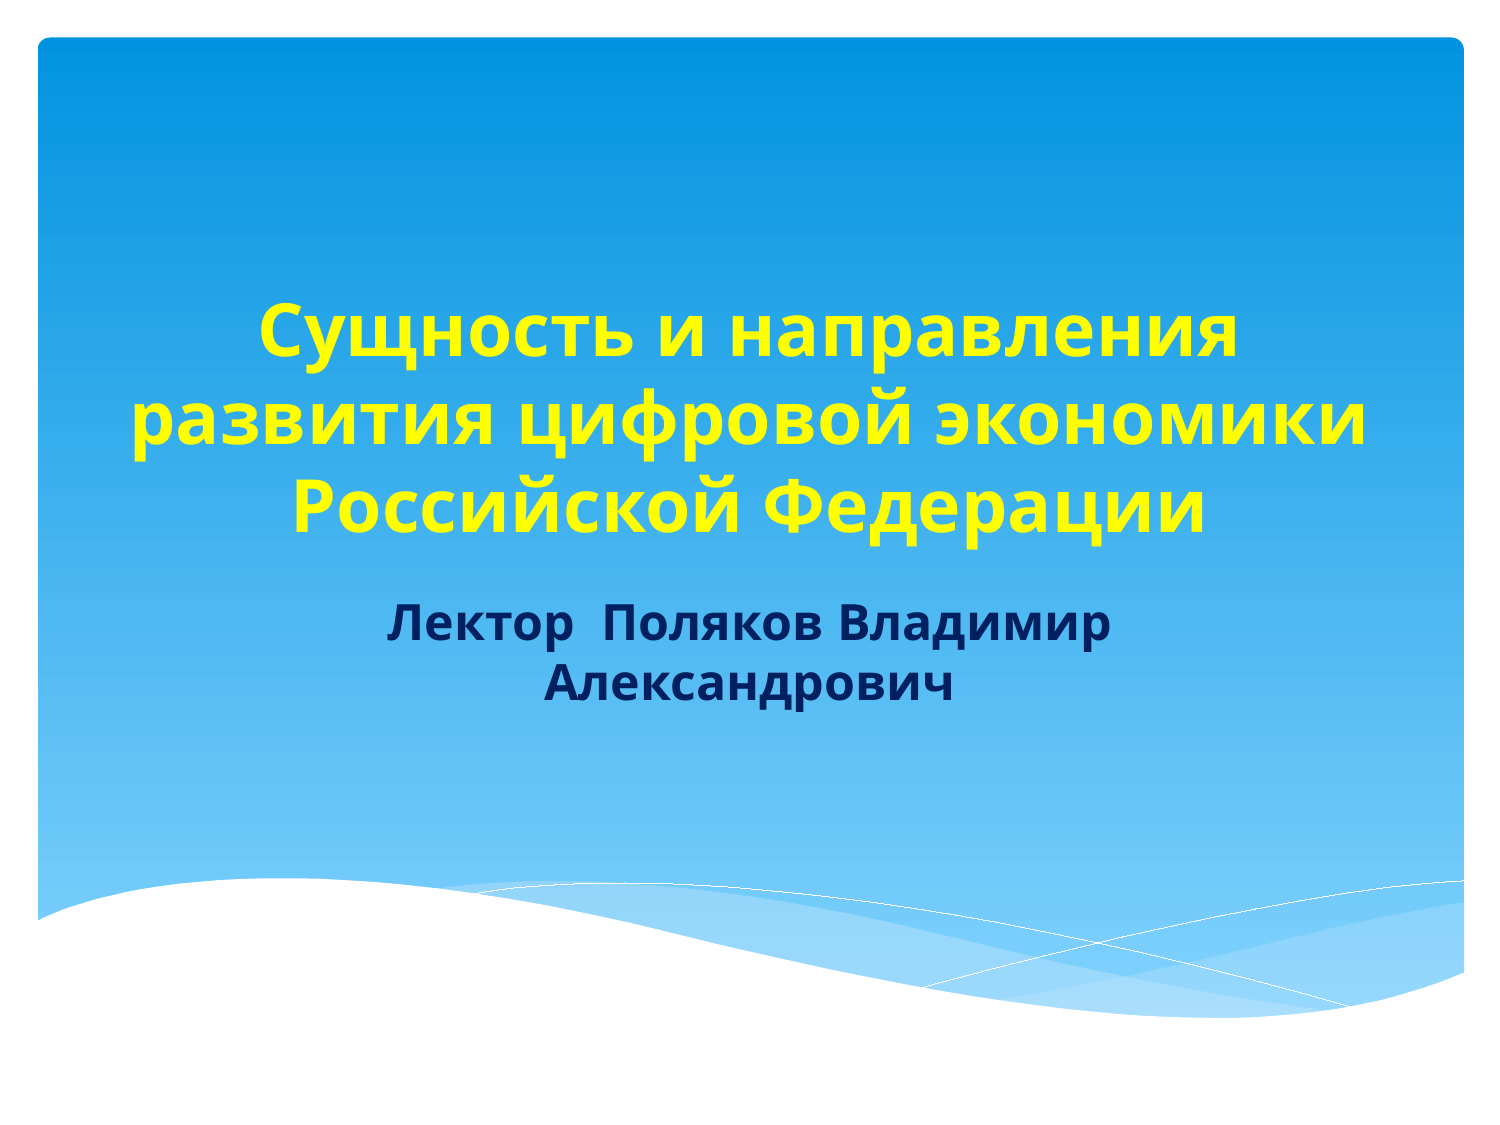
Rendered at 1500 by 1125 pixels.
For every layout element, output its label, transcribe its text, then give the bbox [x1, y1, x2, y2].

title Сущность и направления развития цифровой экономики Российской Федерации [112, 262, 1388, 555]
subtitle Лектор Поляков Владимир Александрович [225, 583, 1275, 825]
